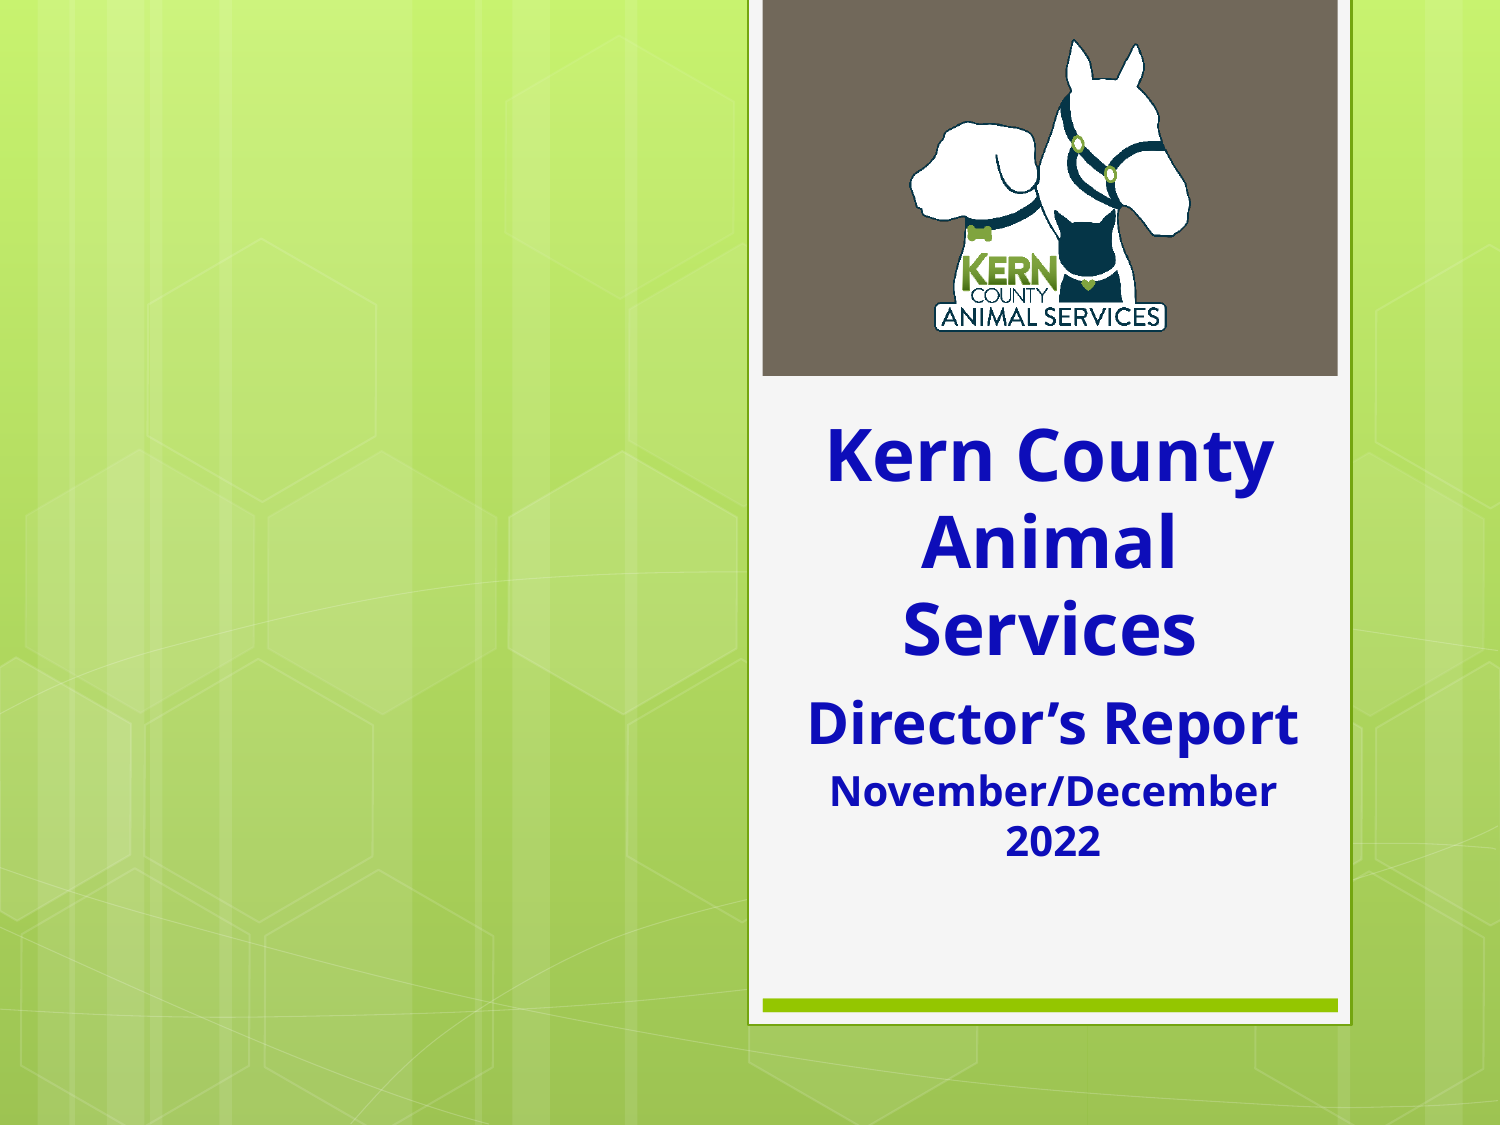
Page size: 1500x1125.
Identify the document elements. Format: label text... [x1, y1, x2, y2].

picture [1038, 43, 1159, 236]
subtitle Director’s Report November/December 2022 [781, 679, 1325, 988]
picture [909, 39, 1071, 178]
picture [1077, 151, 1188, 234]
picture [912, 124, 1036, 219]
picture [937, 209, 1164, 329]
title Kern County Animal Services [778, 399, 1323, 680]
picture [909, 190, 1191, 335]
picture [1077, 39, 1191, 196]
